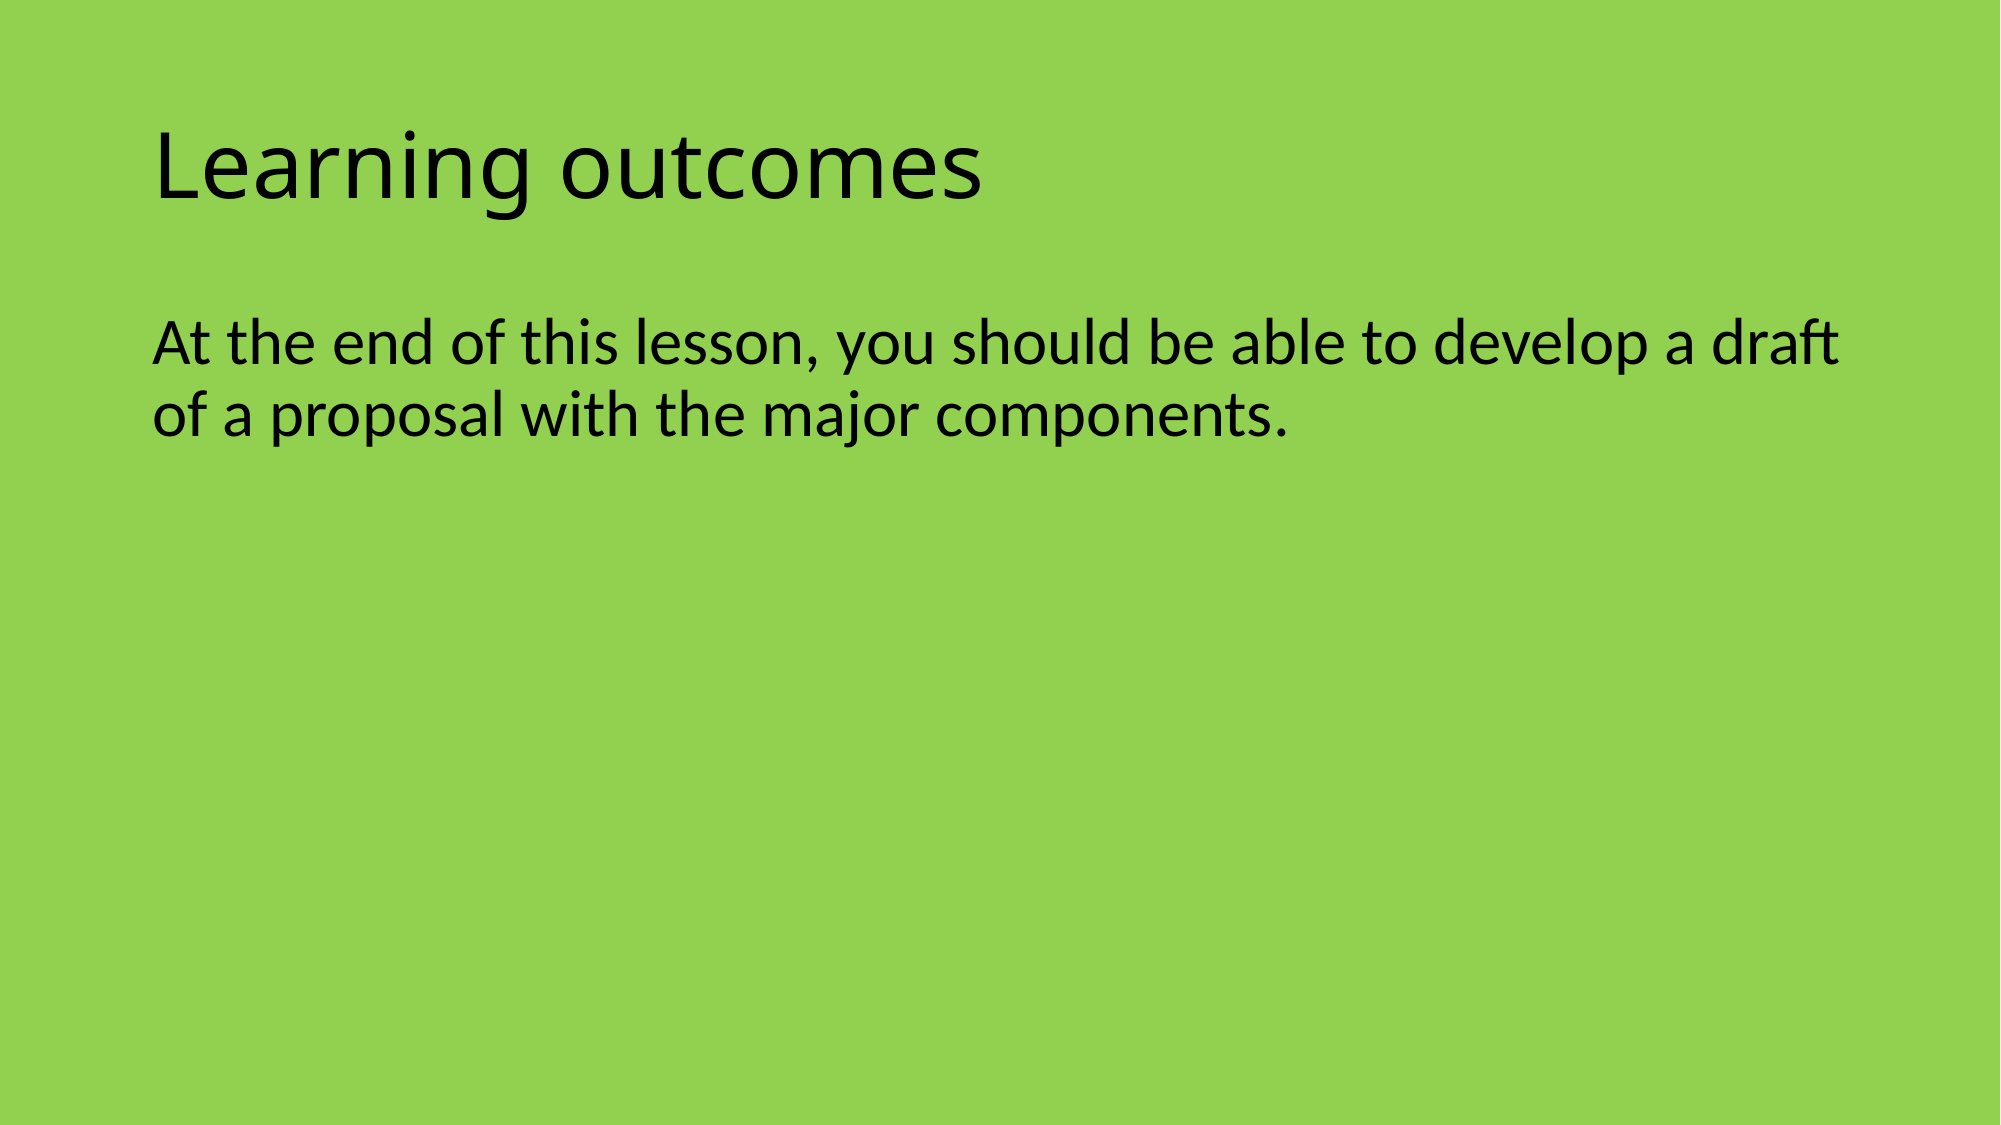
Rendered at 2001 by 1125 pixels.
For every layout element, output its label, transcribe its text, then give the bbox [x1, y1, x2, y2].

list At the end of this lesson, you should be able to develop a draft of a proposal with the major components. [137, 299, 1863, 1014]
title Learning outcomes [137, 59, 1863, 278]
